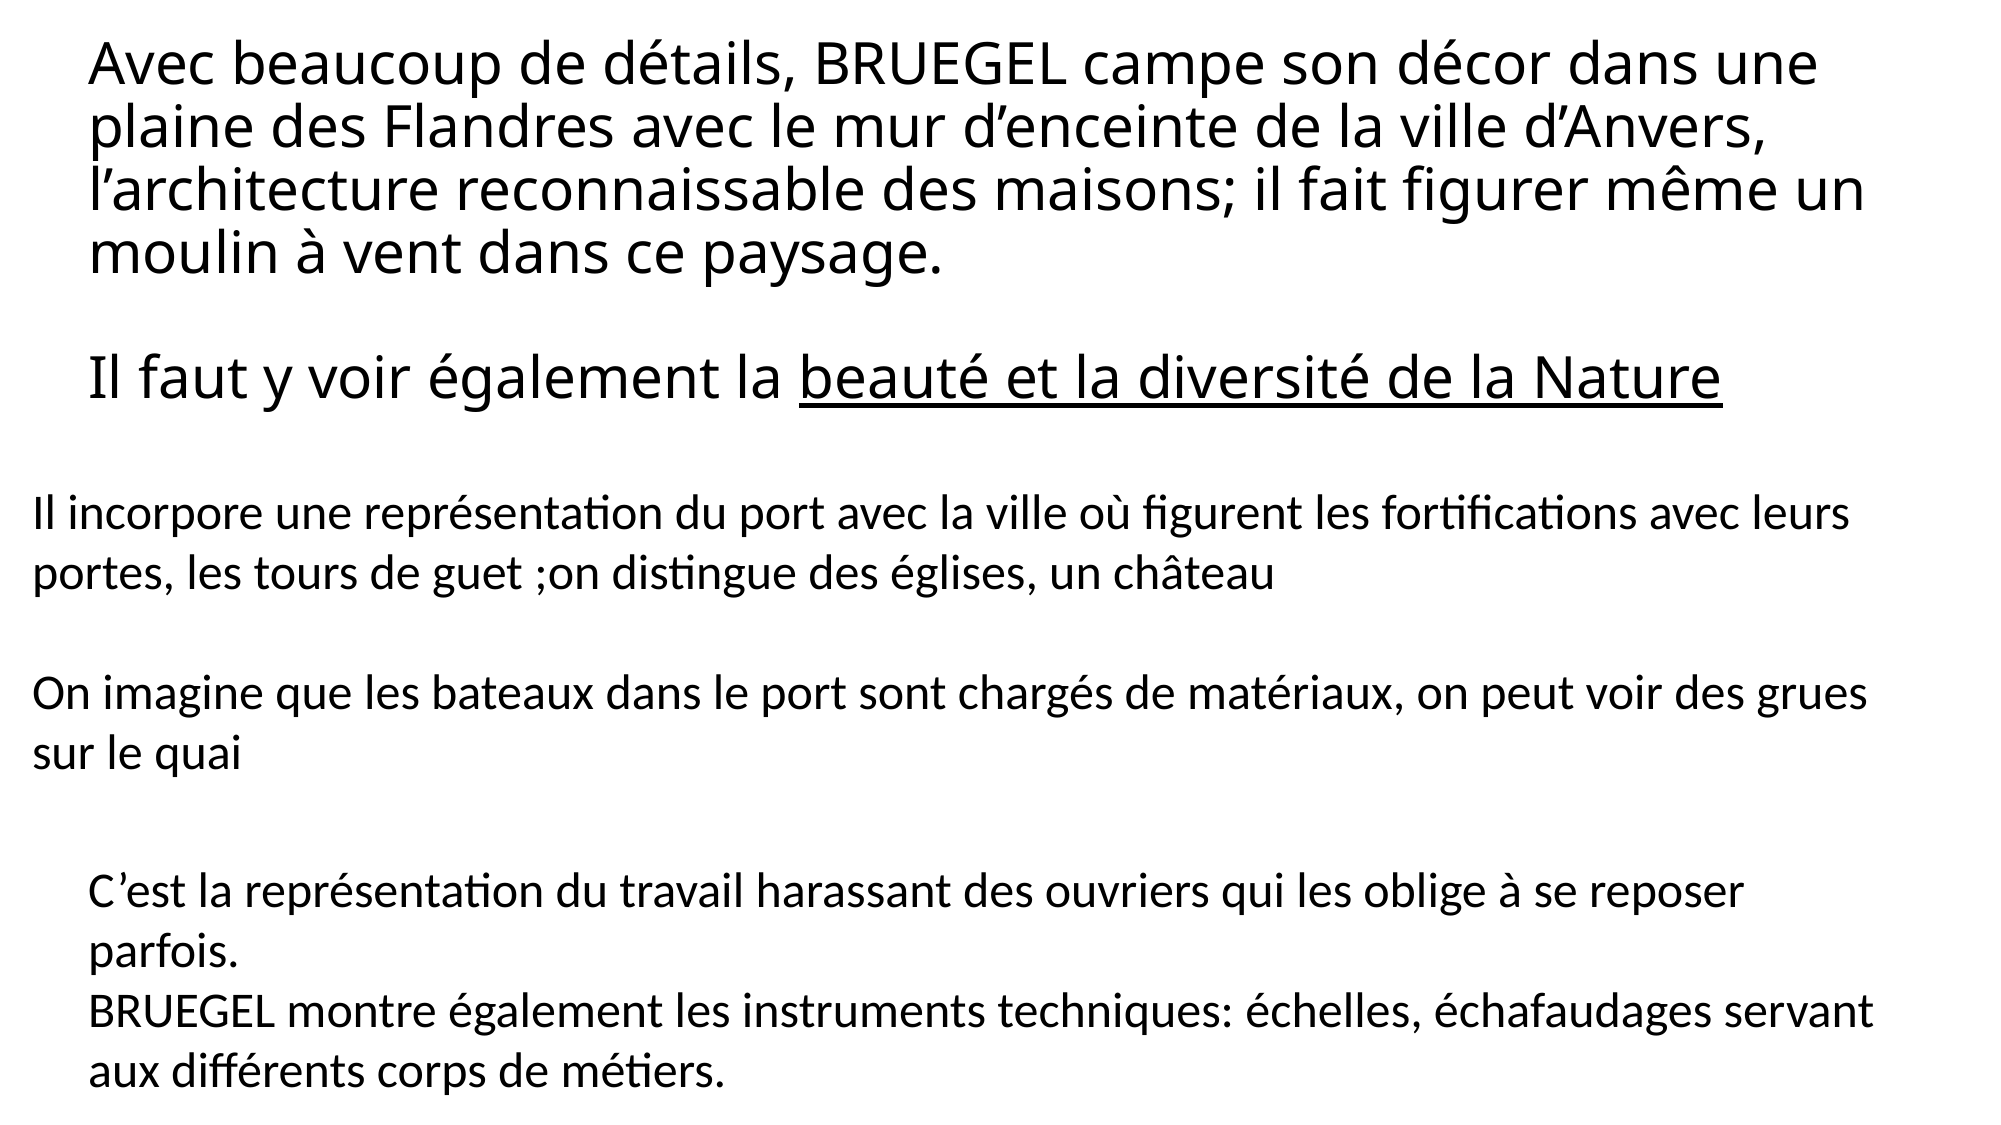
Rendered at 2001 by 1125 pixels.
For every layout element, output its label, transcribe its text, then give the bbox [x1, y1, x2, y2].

text_box C’est la représentation du travail harassant des ouvriers qui les oblige à se reposer parfois. BRUEGEL montre également les instruments techniques: échelles, échafaudages servant aux différents corps de métiers. [73, 850, 1893, 1106]
title Avec beaucoup de détails, BRUEGEL campe son décor dans une plaine des Flandres avec le mur d’enceinte de la ville d’Anvers, l’architecture reconnaissable des maisons; il fait figurer même un moulin à vent dans ce paysage. Il faut y voir également la beauté et la diversité de la Nature [73, 114, 1962, 332]
text_box Il incorpore une représentation du port avec la ville où figurent les fortifications avec leurs portes, les tours de guet ;on distingue des églises, un château On imagine que les bateaux dans le port sont chargés de matériaux, on peut voir des grues sur le quai [17, 471, 1927, 847]
